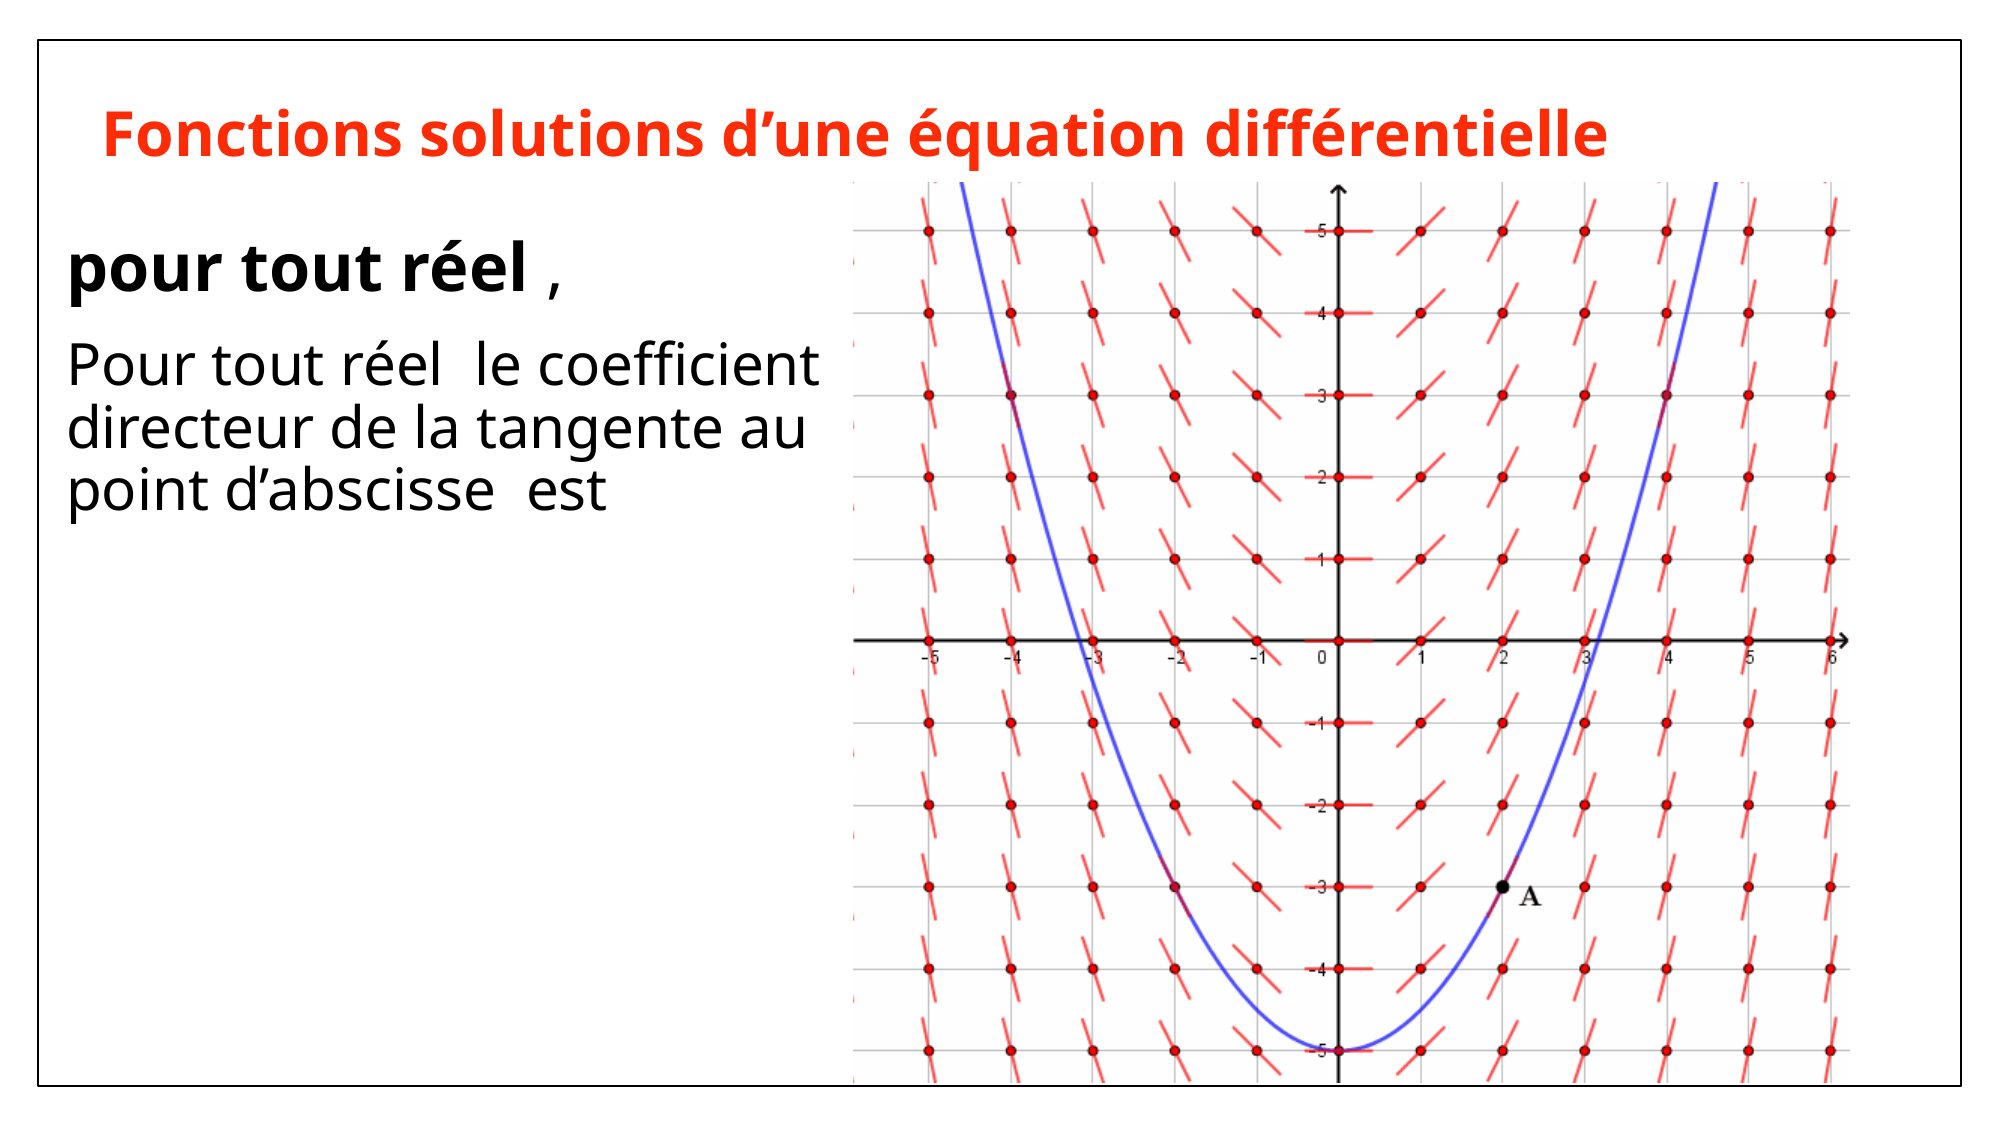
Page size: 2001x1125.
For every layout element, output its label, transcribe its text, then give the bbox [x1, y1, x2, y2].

title Fonctions solutions d’une équation différentielle [86, 94, 1880, 254]
picture [853, 181, 1850, 1083]
